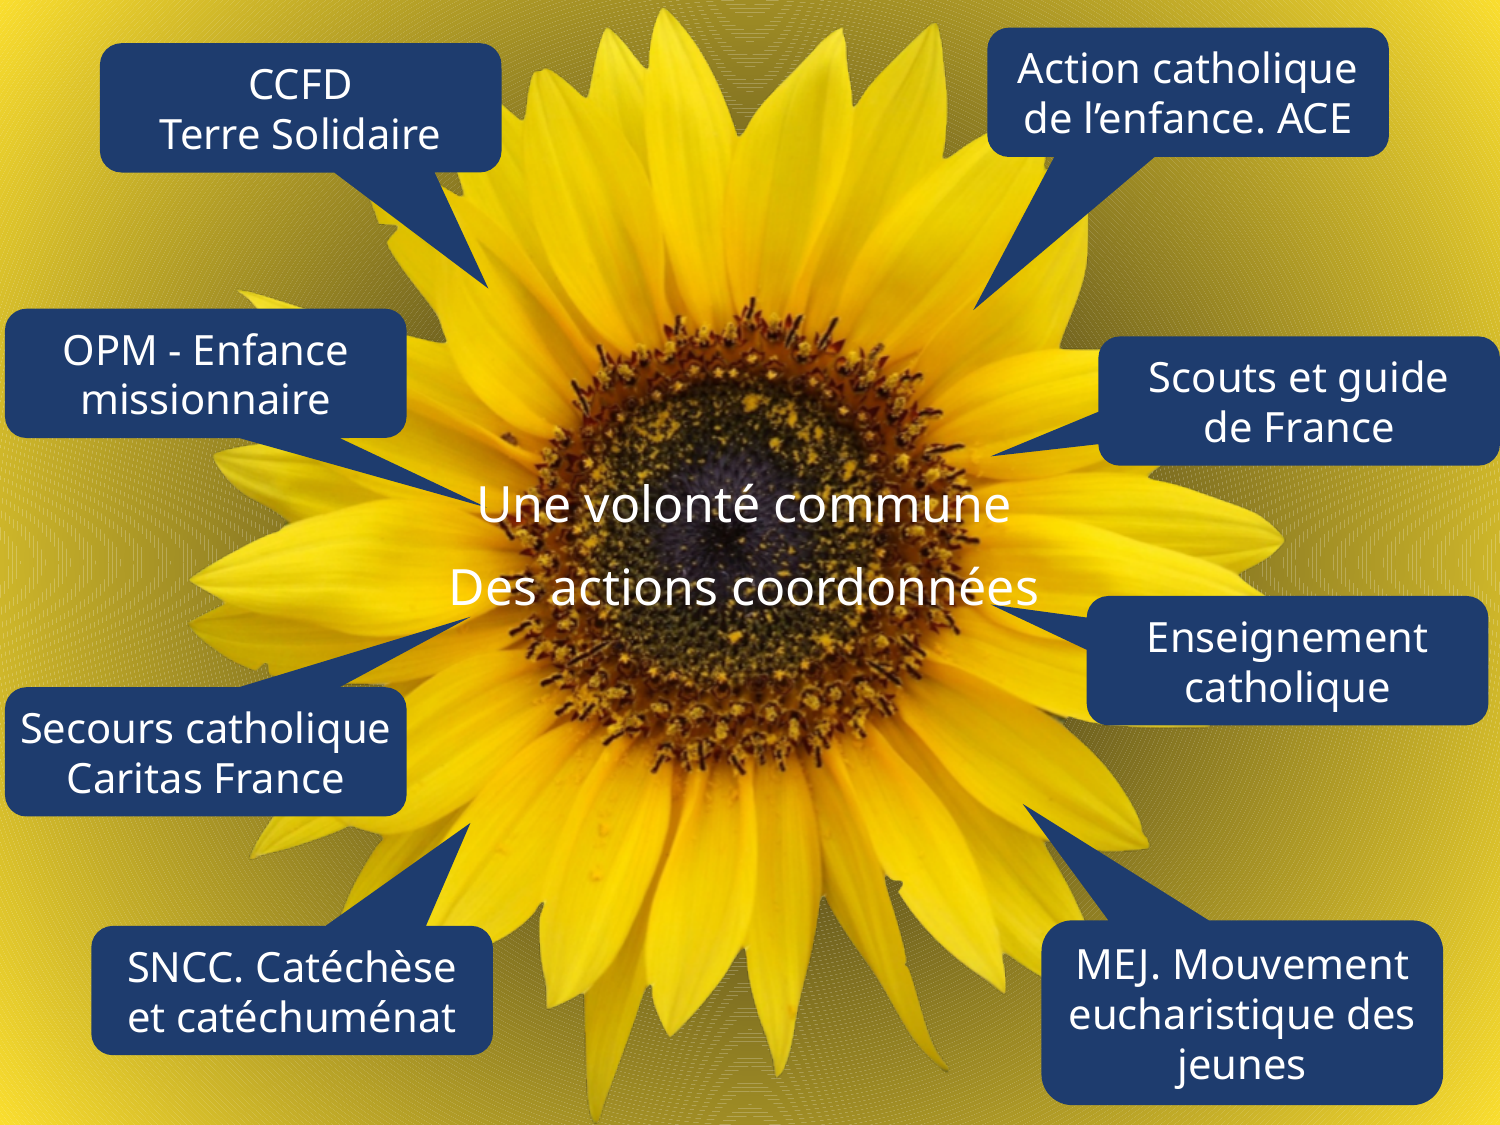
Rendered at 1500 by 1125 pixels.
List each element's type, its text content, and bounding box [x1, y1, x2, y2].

text_box Secours catholique Caritas France [4, 687, 187, 817]
text_box Action catholique de l’enfance. ACE [1313, 27, 1389, 157]
text_box Scouts et guide de France [1313, 336, 1500, 466]
text_box MEJ. Mouvement eucharistique des jeunes [1313, 920, 1444, 1106]
picture [187, 8, 1313, 1125]
text_box Enseignement catholique [1313, 595, 1489, 726]
text_box SNCC. Catéchèse et catéchuménat [91, 925, 187, 1056]
text_box OPM - Enfance missionnaire [4, 308, 187, 439]
text_box CCFD Terre Solidaire [99, 43, 187, 173]
